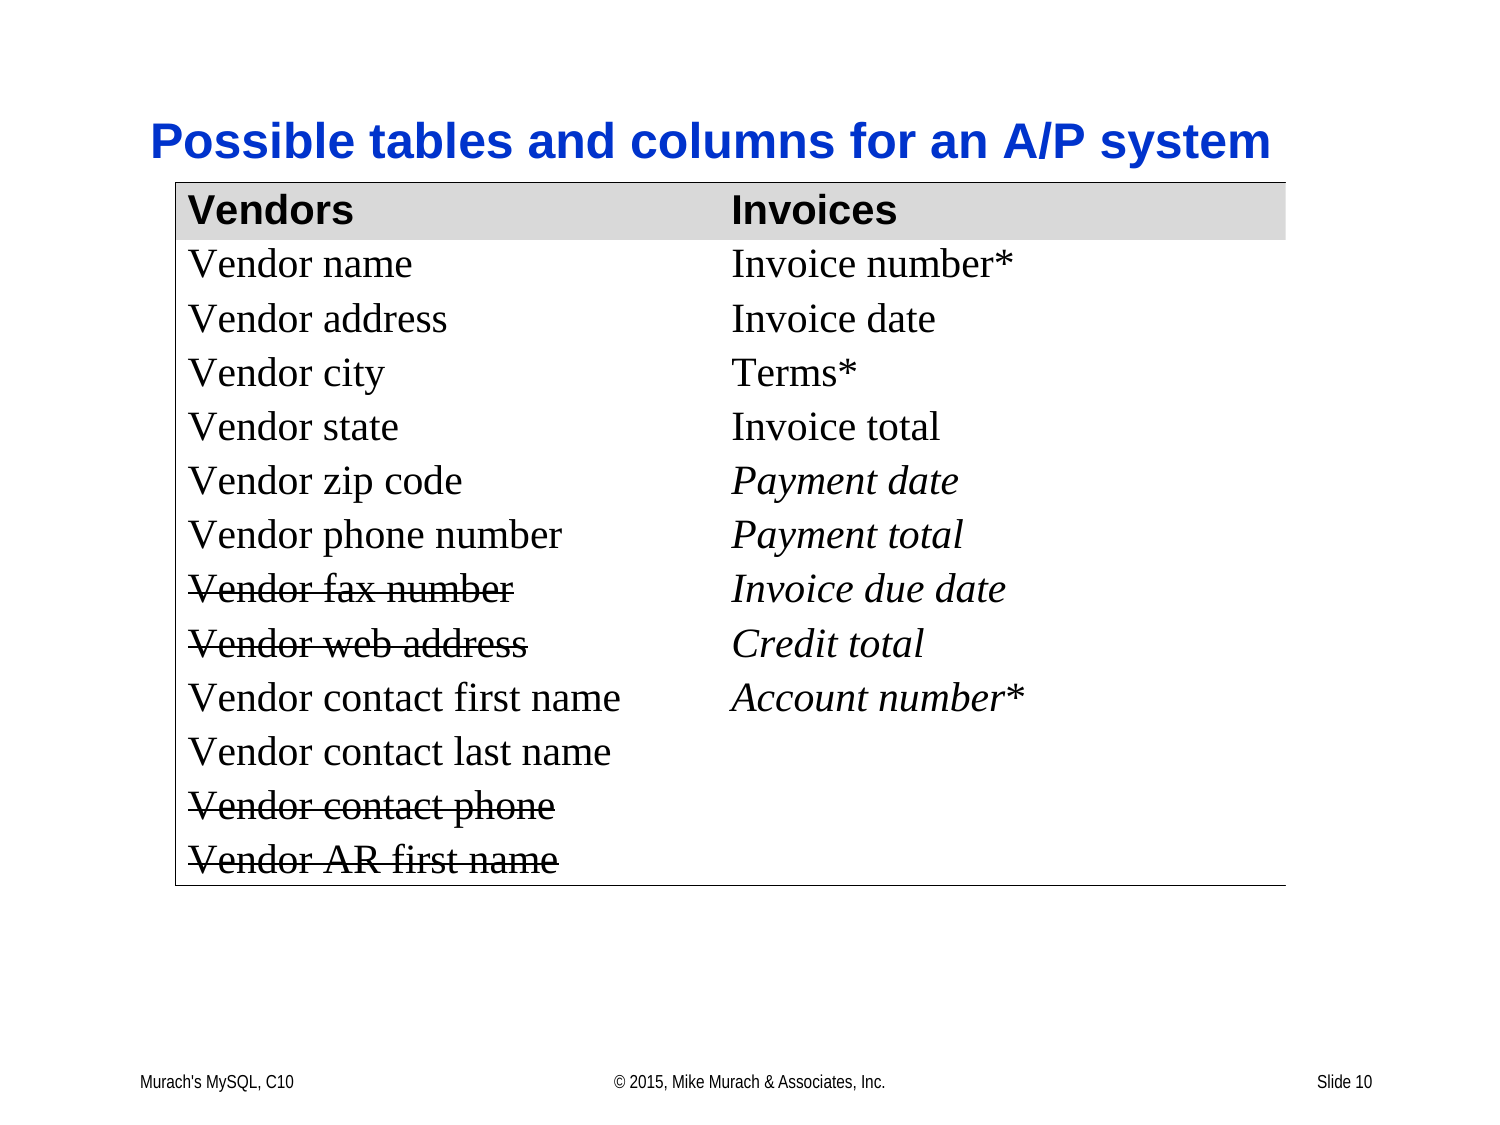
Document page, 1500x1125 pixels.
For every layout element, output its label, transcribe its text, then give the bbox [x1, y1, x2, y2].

slide_number Murach's MySQL, C10 [124, 1024, 451, 1101]
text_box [149, 112, 1287, 936]
slide_number Slide 10 [1074, 1024, 1388, 1101]
footer © 2015, Mike Murach & Associates, Inc. [474, 1024, 1026, 1101]
